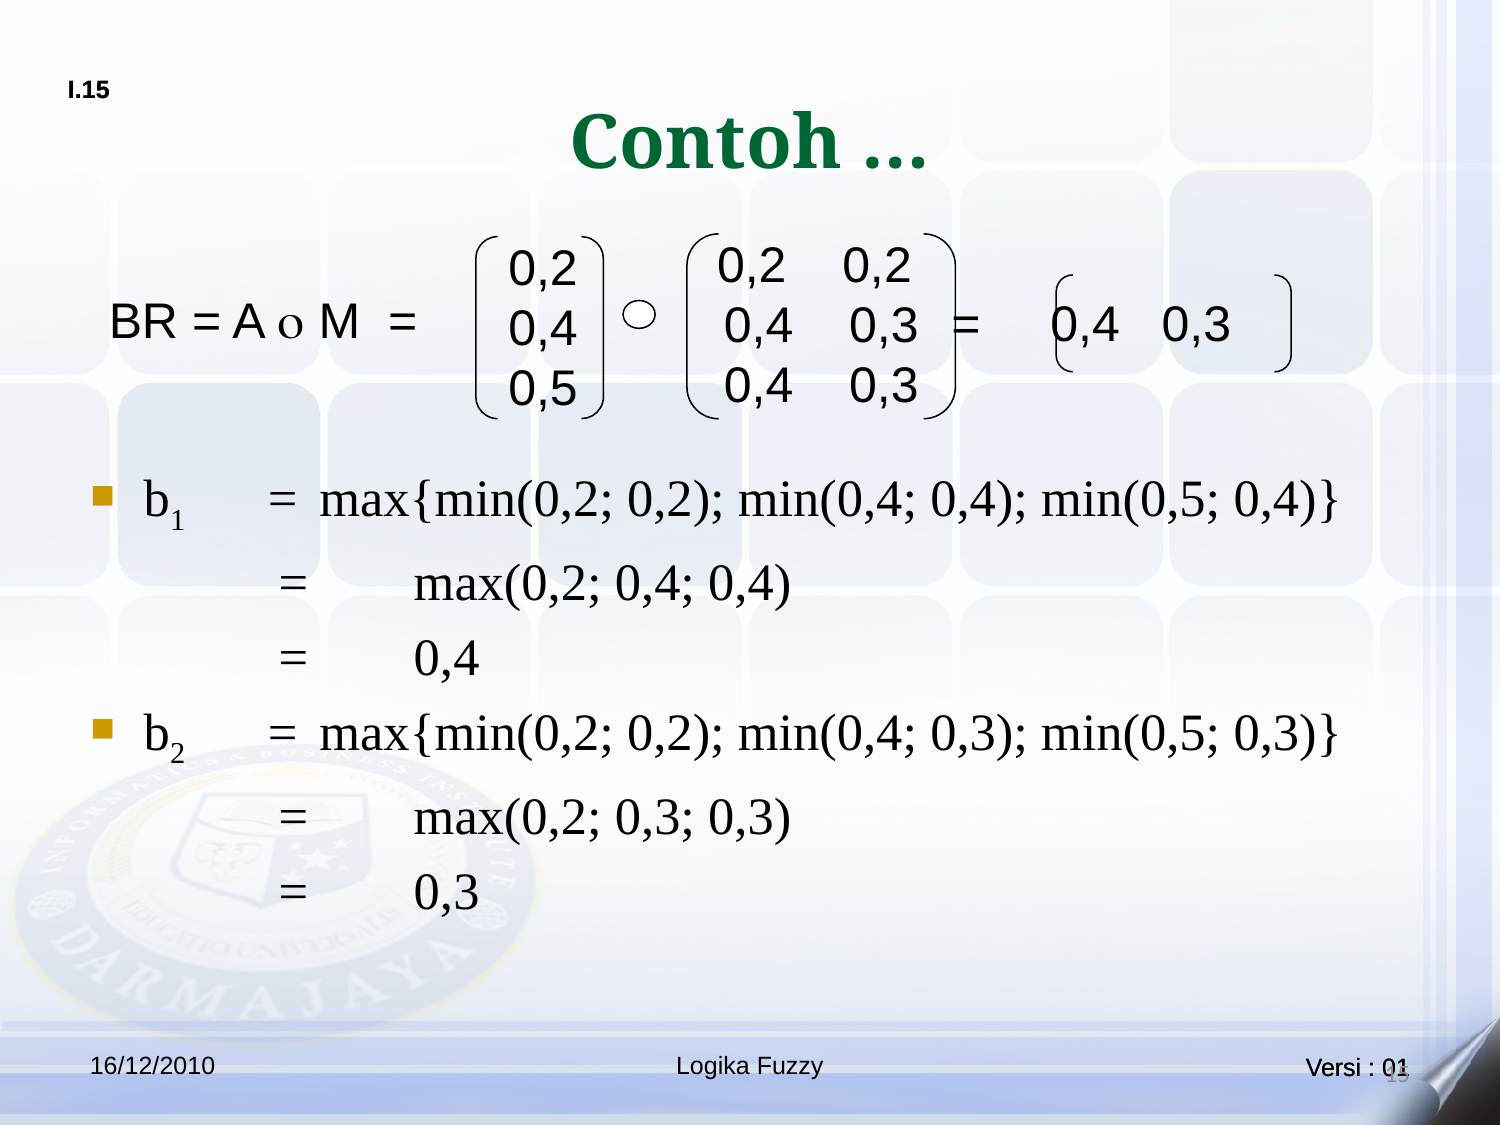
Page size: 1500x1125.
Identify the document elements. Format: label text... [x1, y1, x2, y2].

footer Logika Fuzzy [512, 1042, 988, 1103]
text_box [99, 224, 1325, 425]
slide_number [75, 1042, 425, 1103]
list b1 = max{min(0,2; 0,2); min(0,4; 0,4); min(0,5; 0,4)} = max(0,2; 0,4; 0,4)‏ = 0,4 b2 = max{min(0,2; 0,2); min(0,4; 0,3); min(0,5; 0,3)} = max(0,2; 0,3; 0,3)‏ = 0,3 [75, 457, 1425, 1005]
slide_number 15 [1074, 1042, 1425, 1103]
title Contoh … [75, 45, 1425, 233]
picture [0, 0, 1500, 1125]
